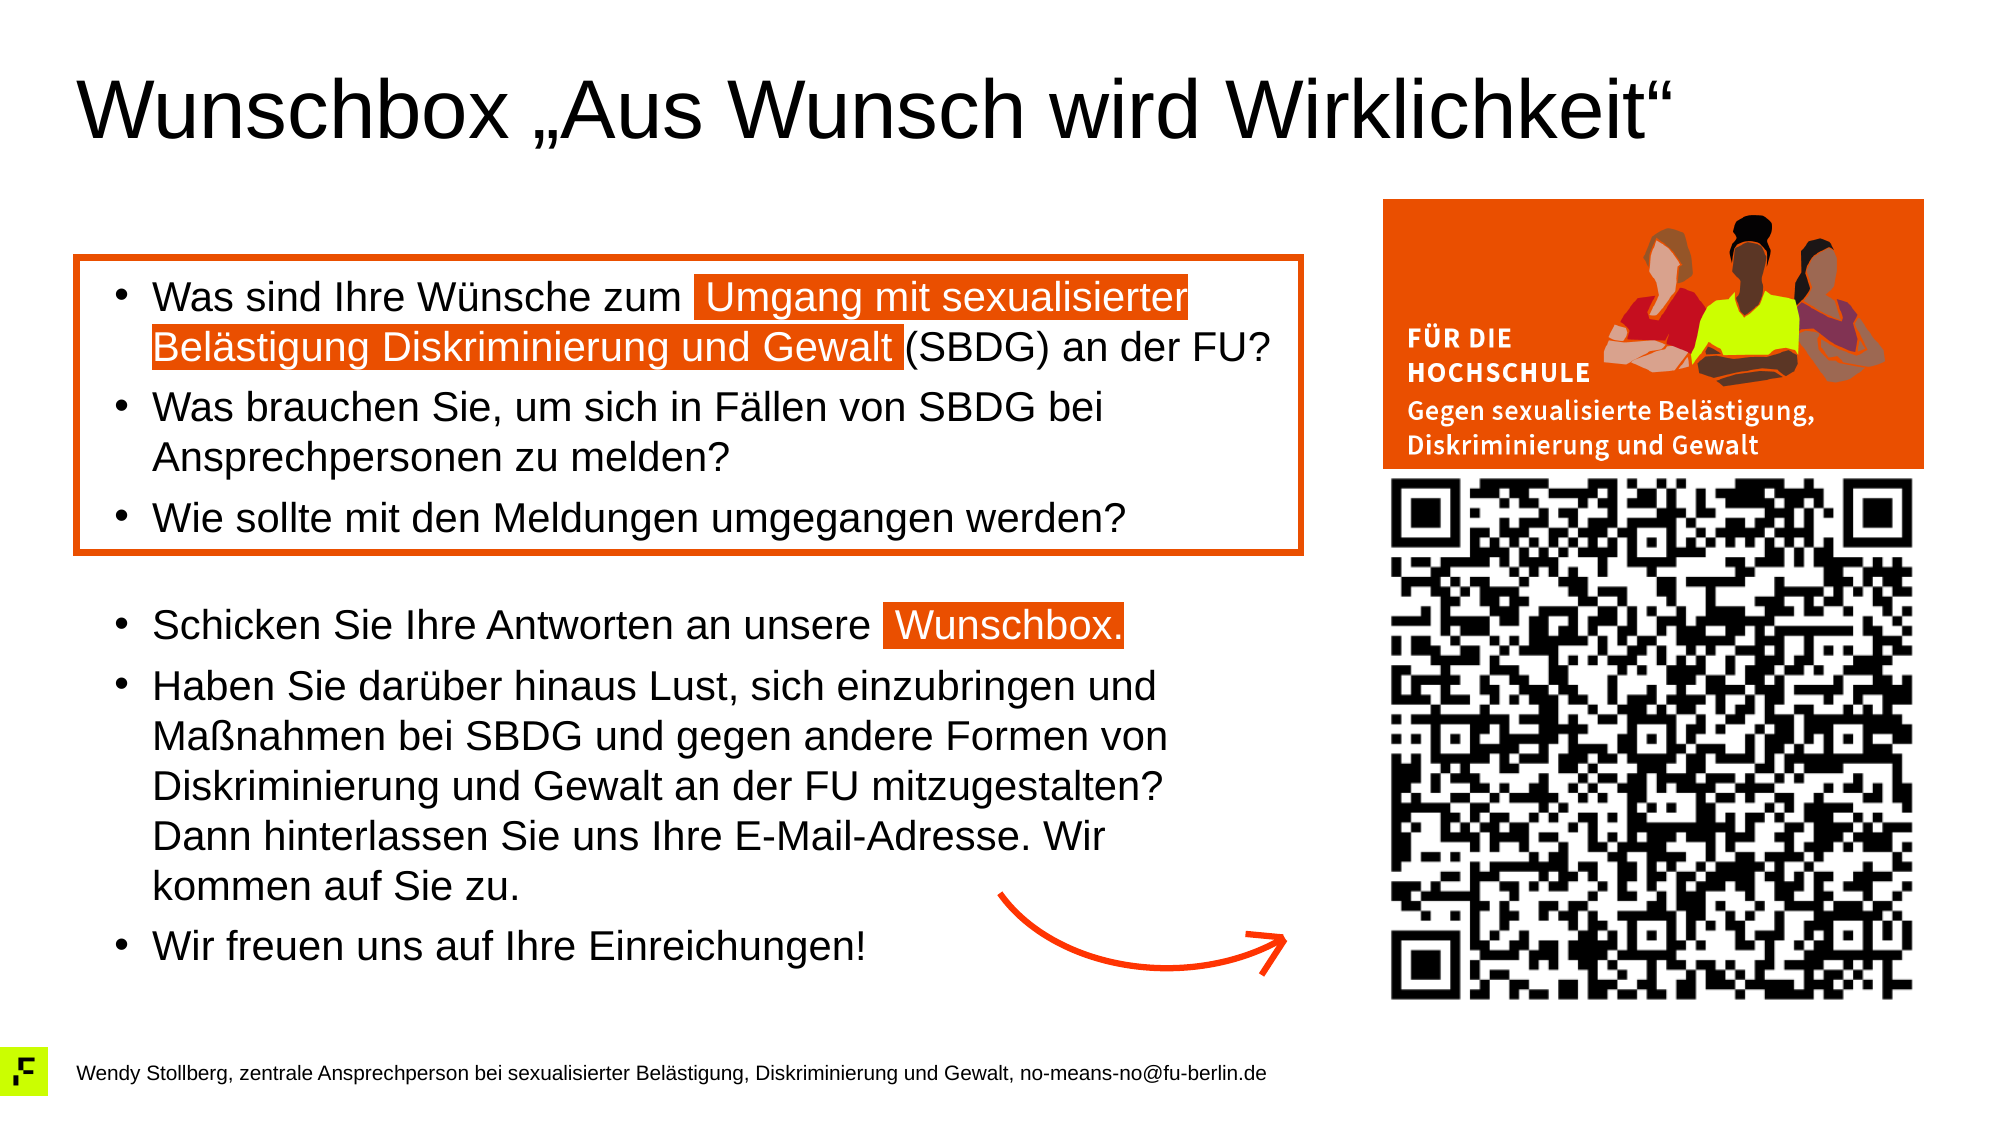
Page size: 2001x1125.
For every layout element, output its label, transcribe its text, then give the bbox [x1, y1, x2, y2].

footer Wendy Stollberg, zentrale Ansprechperson bei sexualisierter Belästigung, Diskriminierung und Gewalt, no-means-no@fu-berlin.de [692, 1048, 1692, 1096]
picture [1382, 198, 1924, 1009]
text_box [541, 946, 692, 1097]
text_box Schicken Sie Ihre Antworten an unsere Wunschbox. Haben Sie darüber hinaus Lust, sich einzubringen und Maßnahmen bei SBDG und gegen andere Formen von Diskriminierung und Gewalt an der FU mitzugestalten? Dann hinterlassen Sie uns Ihre E-Mail-Adresse. Wir kommen auf Sie zu. Wir freuen uns auf Ihre Einreichungen! [76, 598, 1231, 894]
picture [0, 1047, 48, 1096]
title Wunschbox „Aus Wunsch wird Wirklichkeit“ [76, 55, 1924, 286]
footer Wendy Stollberg, zentrale Ansprechperson bei sexualisierter Belästigung, Diskriminierung und Gewalt, no-means-no@fu-berlin.de [76, 1048, 541, 1096]
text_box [999, 828, 1286, 976]
list Was sind Ihre Wünsche zum Umgang mit sexualisierter Belästigung Diskriminierung und Gewalt (SBDG) an der FU? Was brauchen Sie, um sich in Fällen von SBDG bei Ansprechpersonen zu melden? Wie sollte mit den Meldungen umgegangen werden? [75, 256, 1303, 554]
